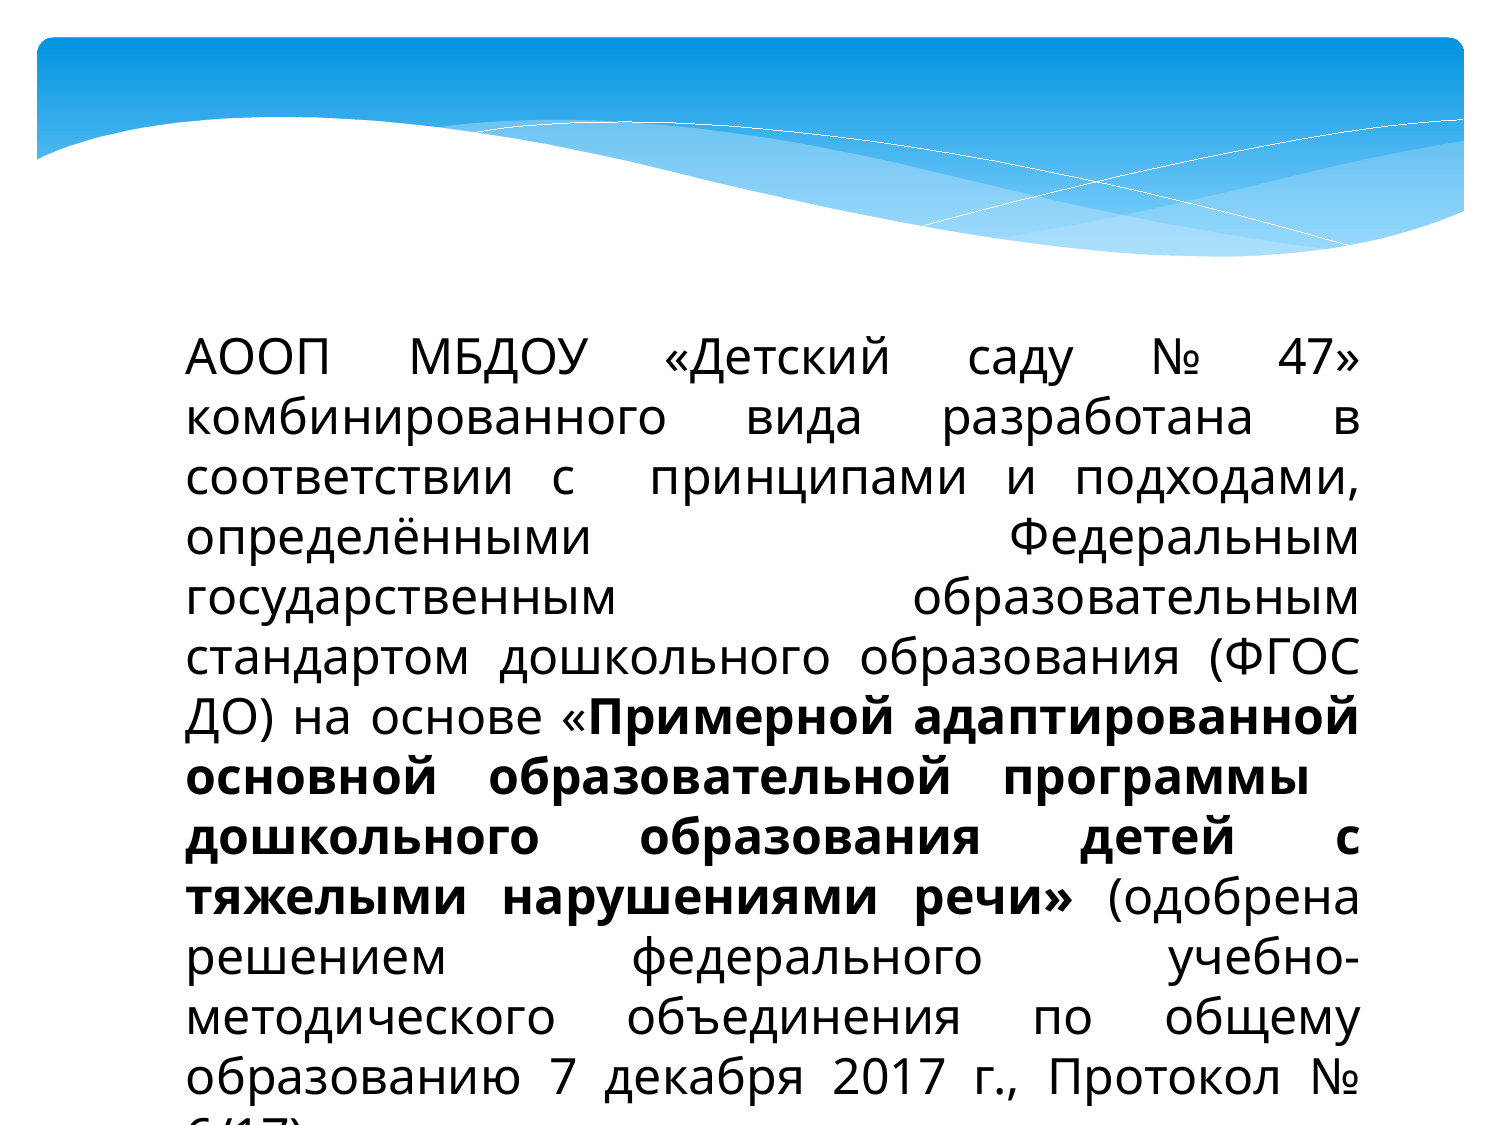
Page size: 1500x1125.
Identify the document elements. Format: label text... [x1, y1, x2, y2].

text_box АООП МБДОУ «Детский саду № 47» комбинированного вида разработана в соответствии с принципами и подходами, определёнными Федеральным государственным образовательным стандартом дошкольного образования (ФГОС ДО) на основе «Примерной адаптированной основной образовательной программы дошкольного образования детей с тяжелыми нарушениями речи» (одобрена решением федерального учебно-методического объединения по общему образованию 7 декабря 2017 г., Протокол № 6/17). [171, 267, 1376, 1125]
